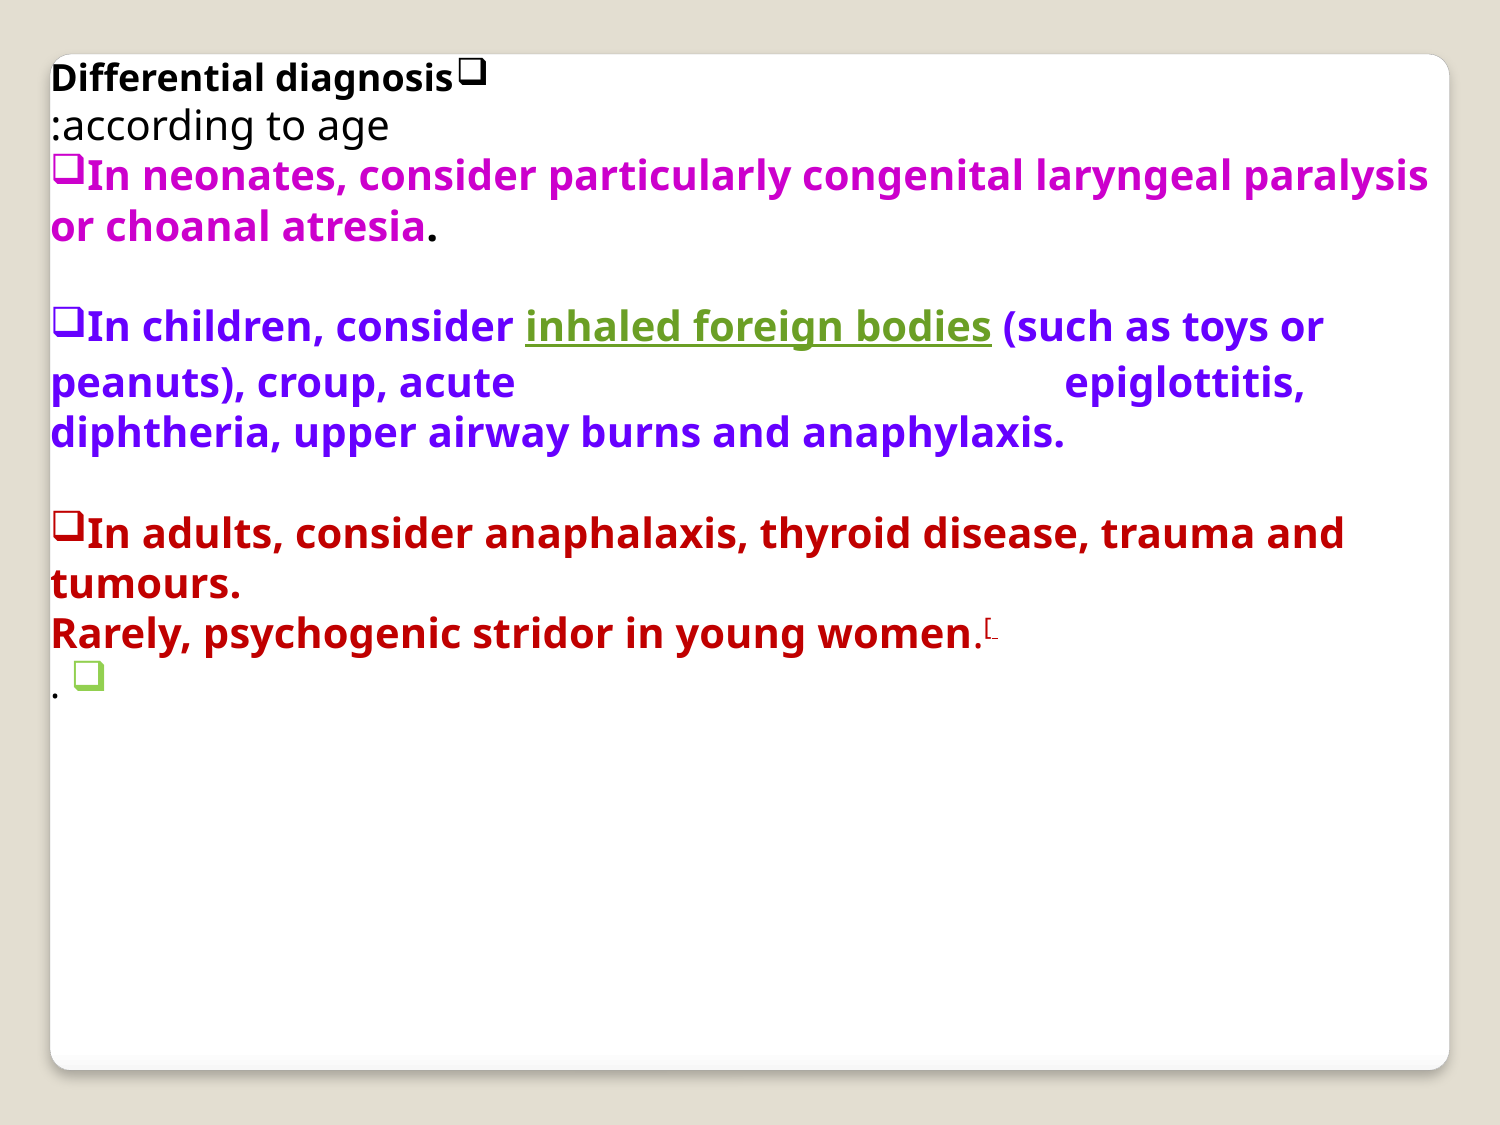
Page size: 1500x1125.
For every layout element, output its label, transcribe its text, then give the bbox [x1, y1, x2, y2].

text_box Differential diagnosis according to age: In neonates, consider particularly congenital laryngeal paralysis or choanal atresia. In children, consider inhaled foreign bodies (such as toys or peanuts), croup, acute epiglottitis, diphtheria, upper airway burns and anaphylaxis. In adults, consider anaphalaxis, thyroid disease, trauma and tumours. Rarely, psychogenic stridor in young women.[ . [35, 46, 1500, 714]
